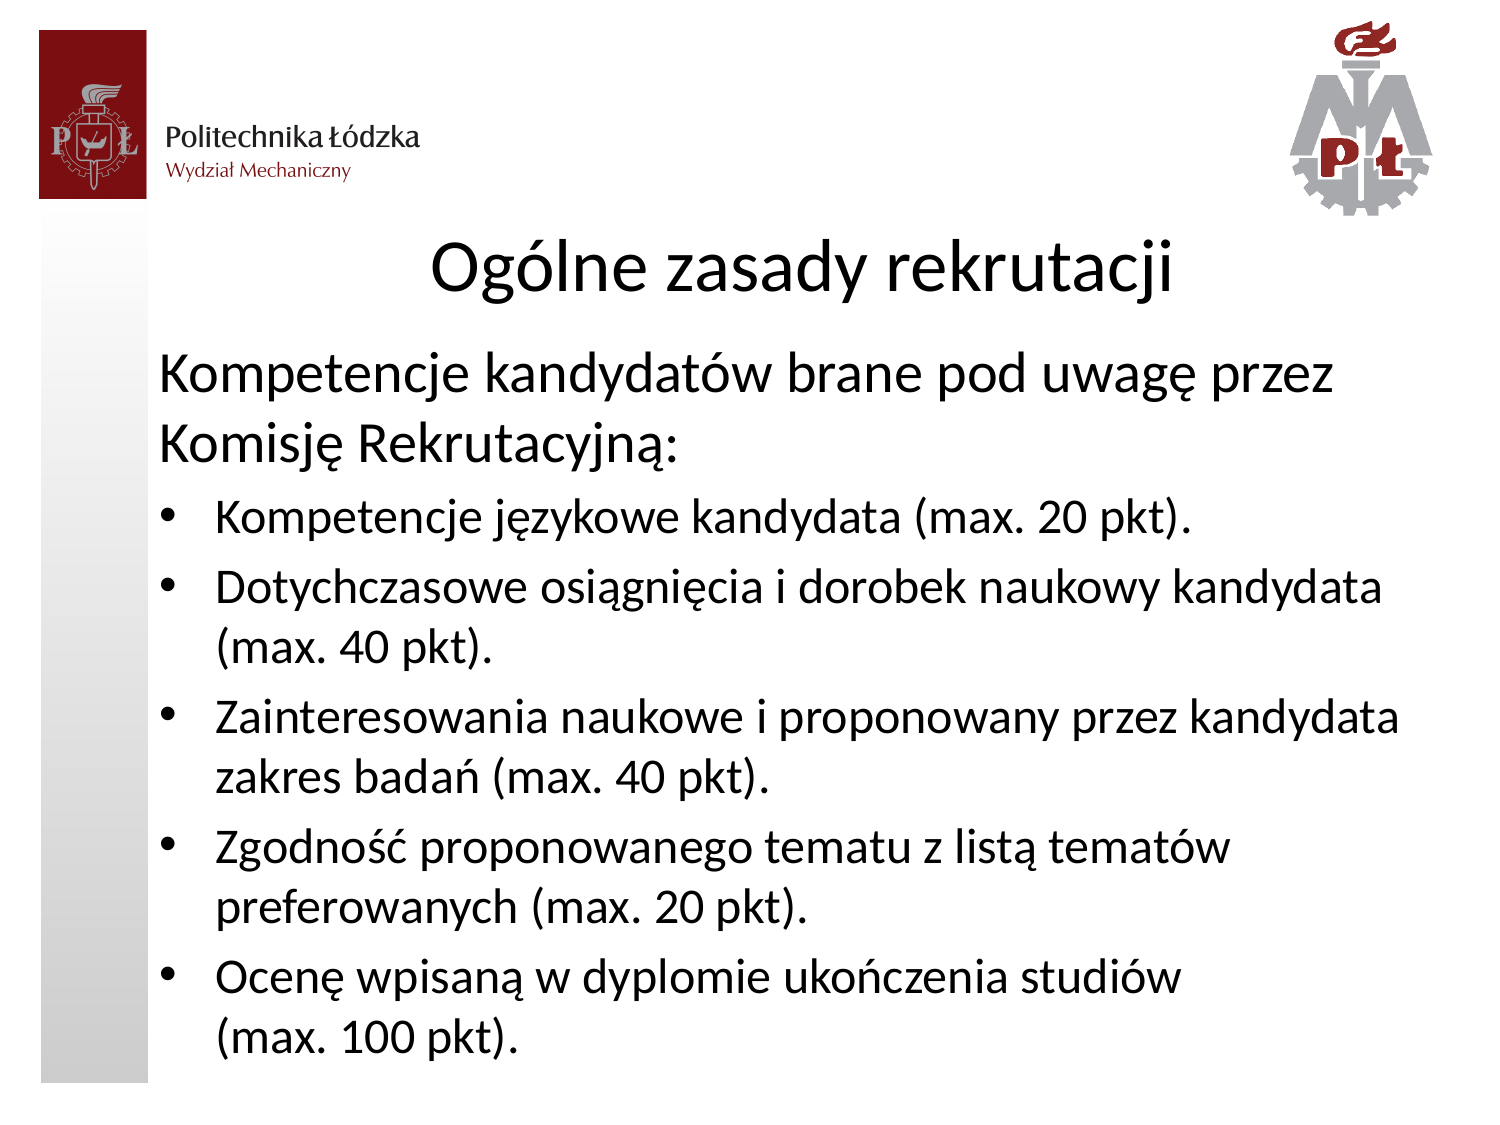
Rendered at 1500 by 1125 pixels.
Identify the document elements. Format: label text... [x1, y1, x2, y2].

text_box Ogólne zasady rekrutacji [147, 196, 1459, 327]
picture [1266, 18, 1464, 216]
picture [39, 30, 420, 199]
list Kompetencje kandydatów brane pod uwagę przez Komisję Rekrutacyjną: Kompetencje językowe kandydata (max. 20 pkt). Dotychczasowe osiągnięcia i dorobek naukowy kandydata (max. 40 pkt). Zainteresowania naukowe i proponowany przez kandydata zakres badań (max. 40 pkt). Zgodność proponowanego tematu z listą tematów preferowanych (max. 20 pkt). Ocenę wpisaną w dyplomie ukończenia studiów (max. 100 pkt). [144, 326, 1495, 921]
